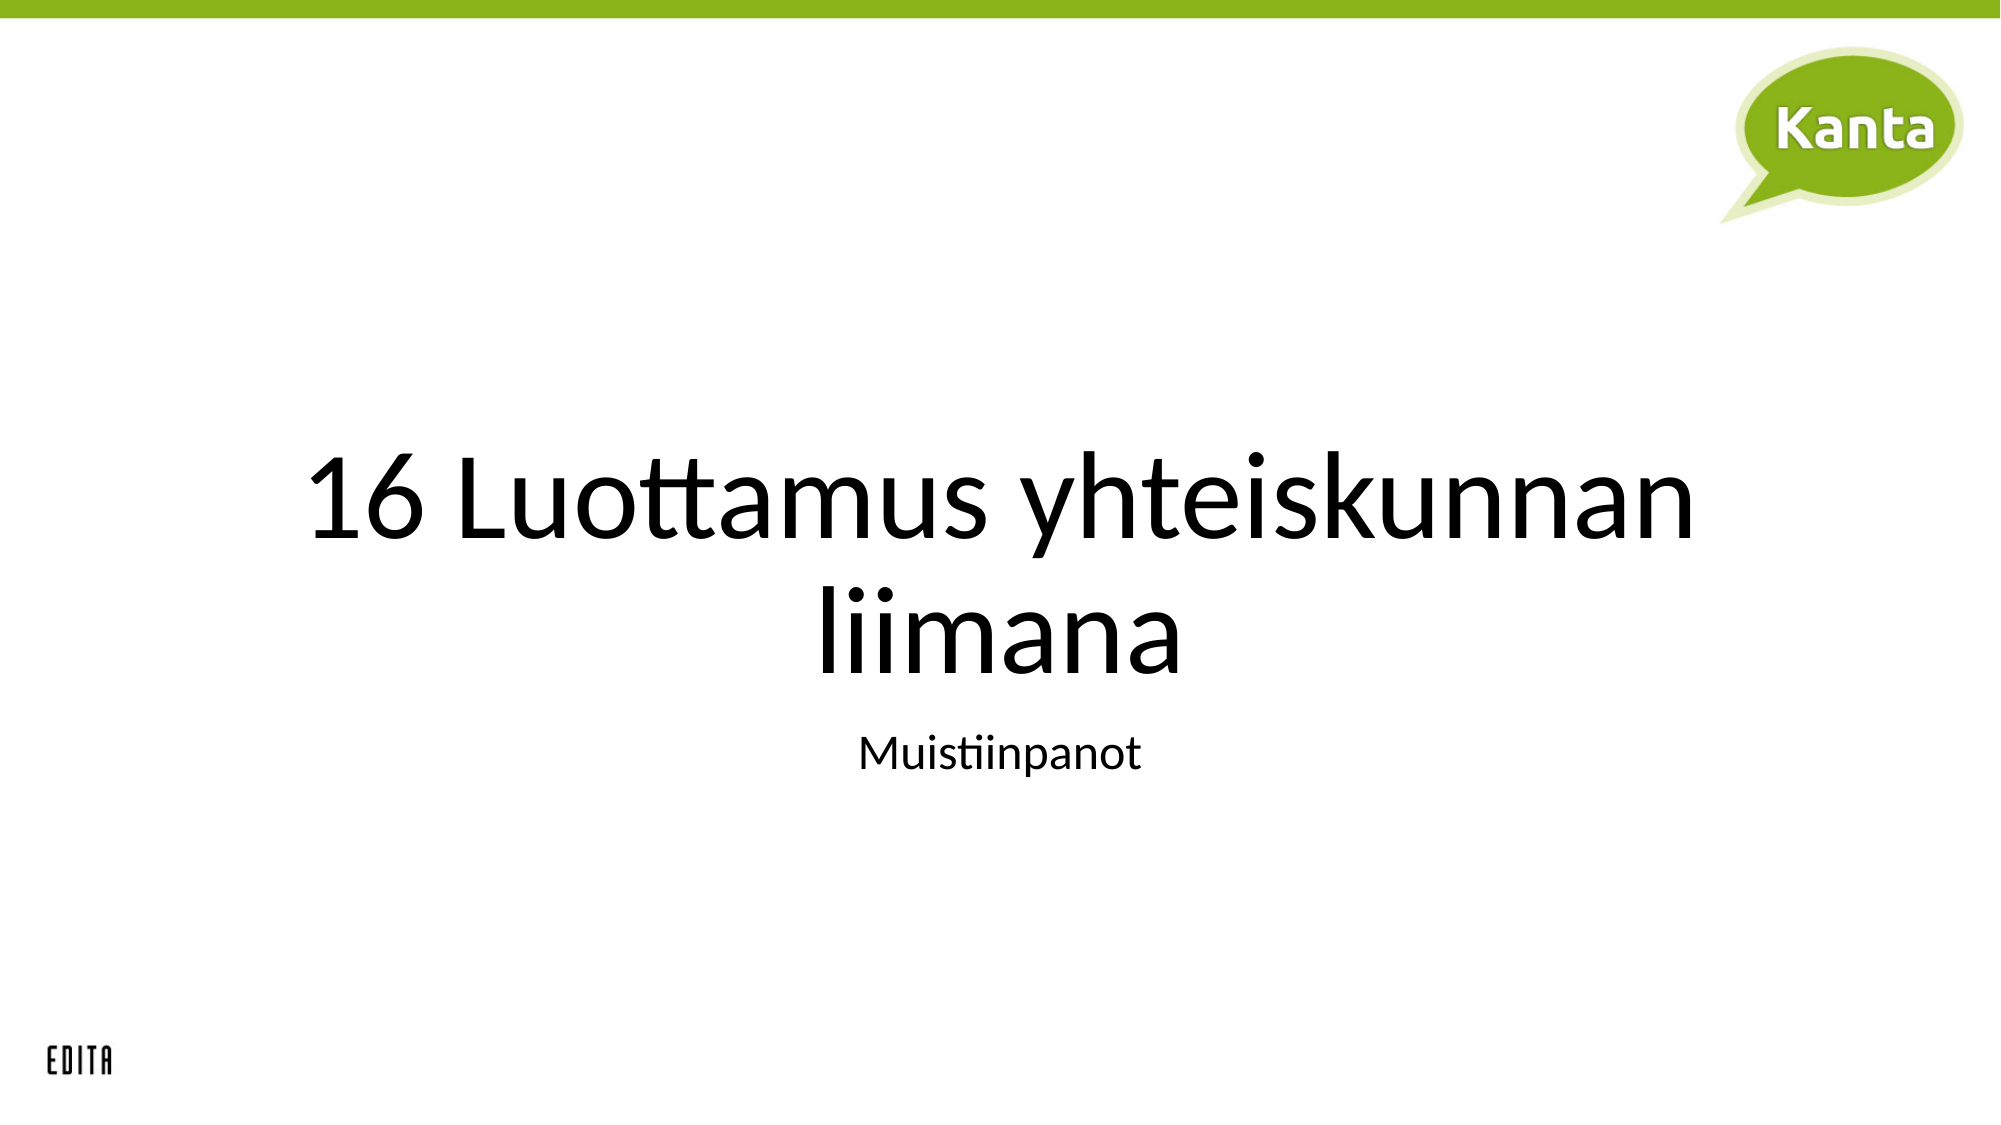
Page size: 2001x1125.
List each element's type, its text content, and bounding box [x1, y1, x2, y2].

text_box Muistiinpanot [137, 718, 1863, 921]
text_box 16 Luottamus yhteiskunnan liimana [249, 410, 1750, 709]
picture [0, 0, 2001, 1125]
